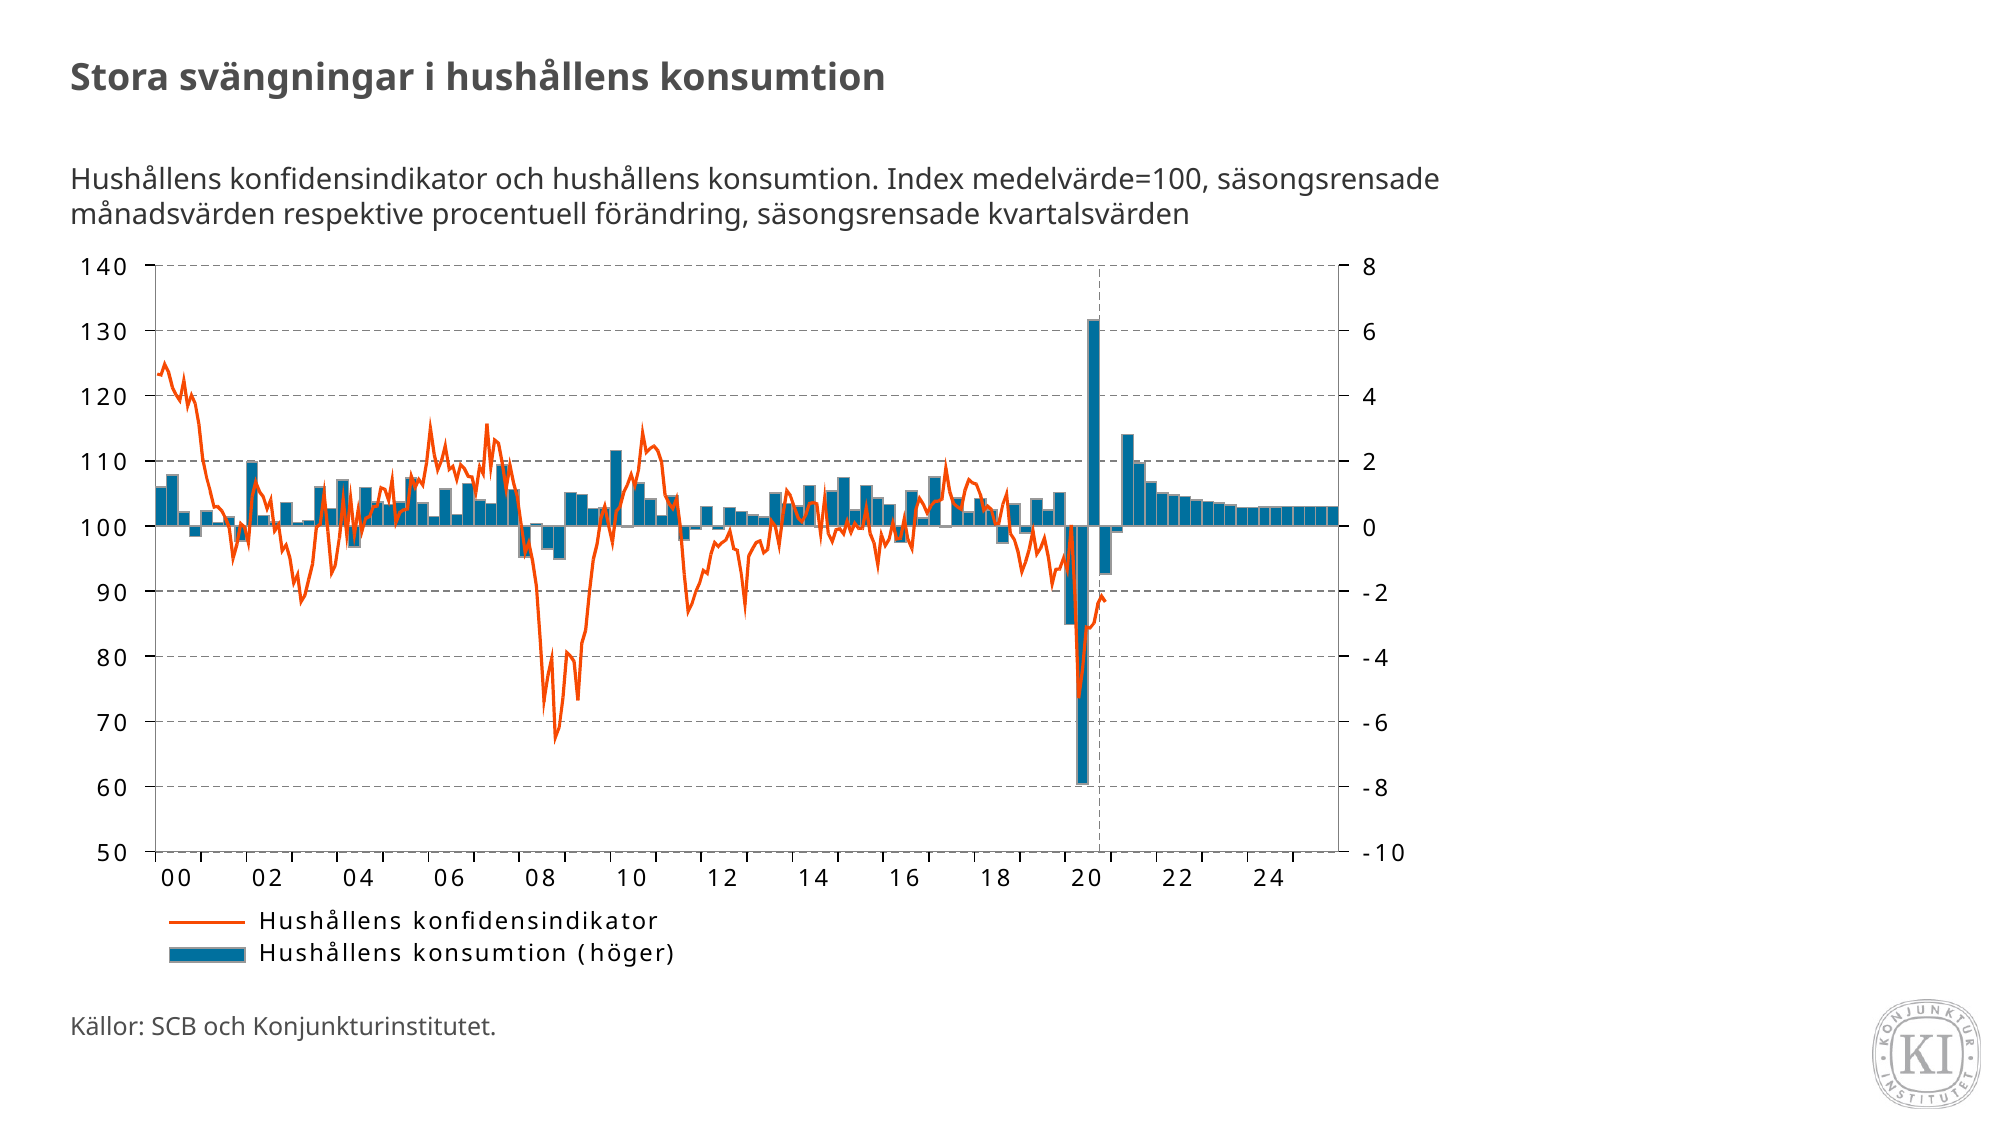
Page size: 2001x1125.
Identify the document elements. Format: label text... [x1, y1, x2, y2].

title Stora svängningar i hushållens konsumtion [55, 45, 1476, 128]
picture [1872, 999, 1981, 1109]
subtitle Källor: SCB och Konjunkturinstitutet. [55, 1003, 1476, 1106]
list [30, 228, 1453, 995]
list Hushållens konfidensindikator och hushållens konsumtion. Index medelvärde=100, säsongsrensade månadsvärden respektive procentuell förändring, säsongsrensade kvartalsvärden [55, 154, 1532, 238]
